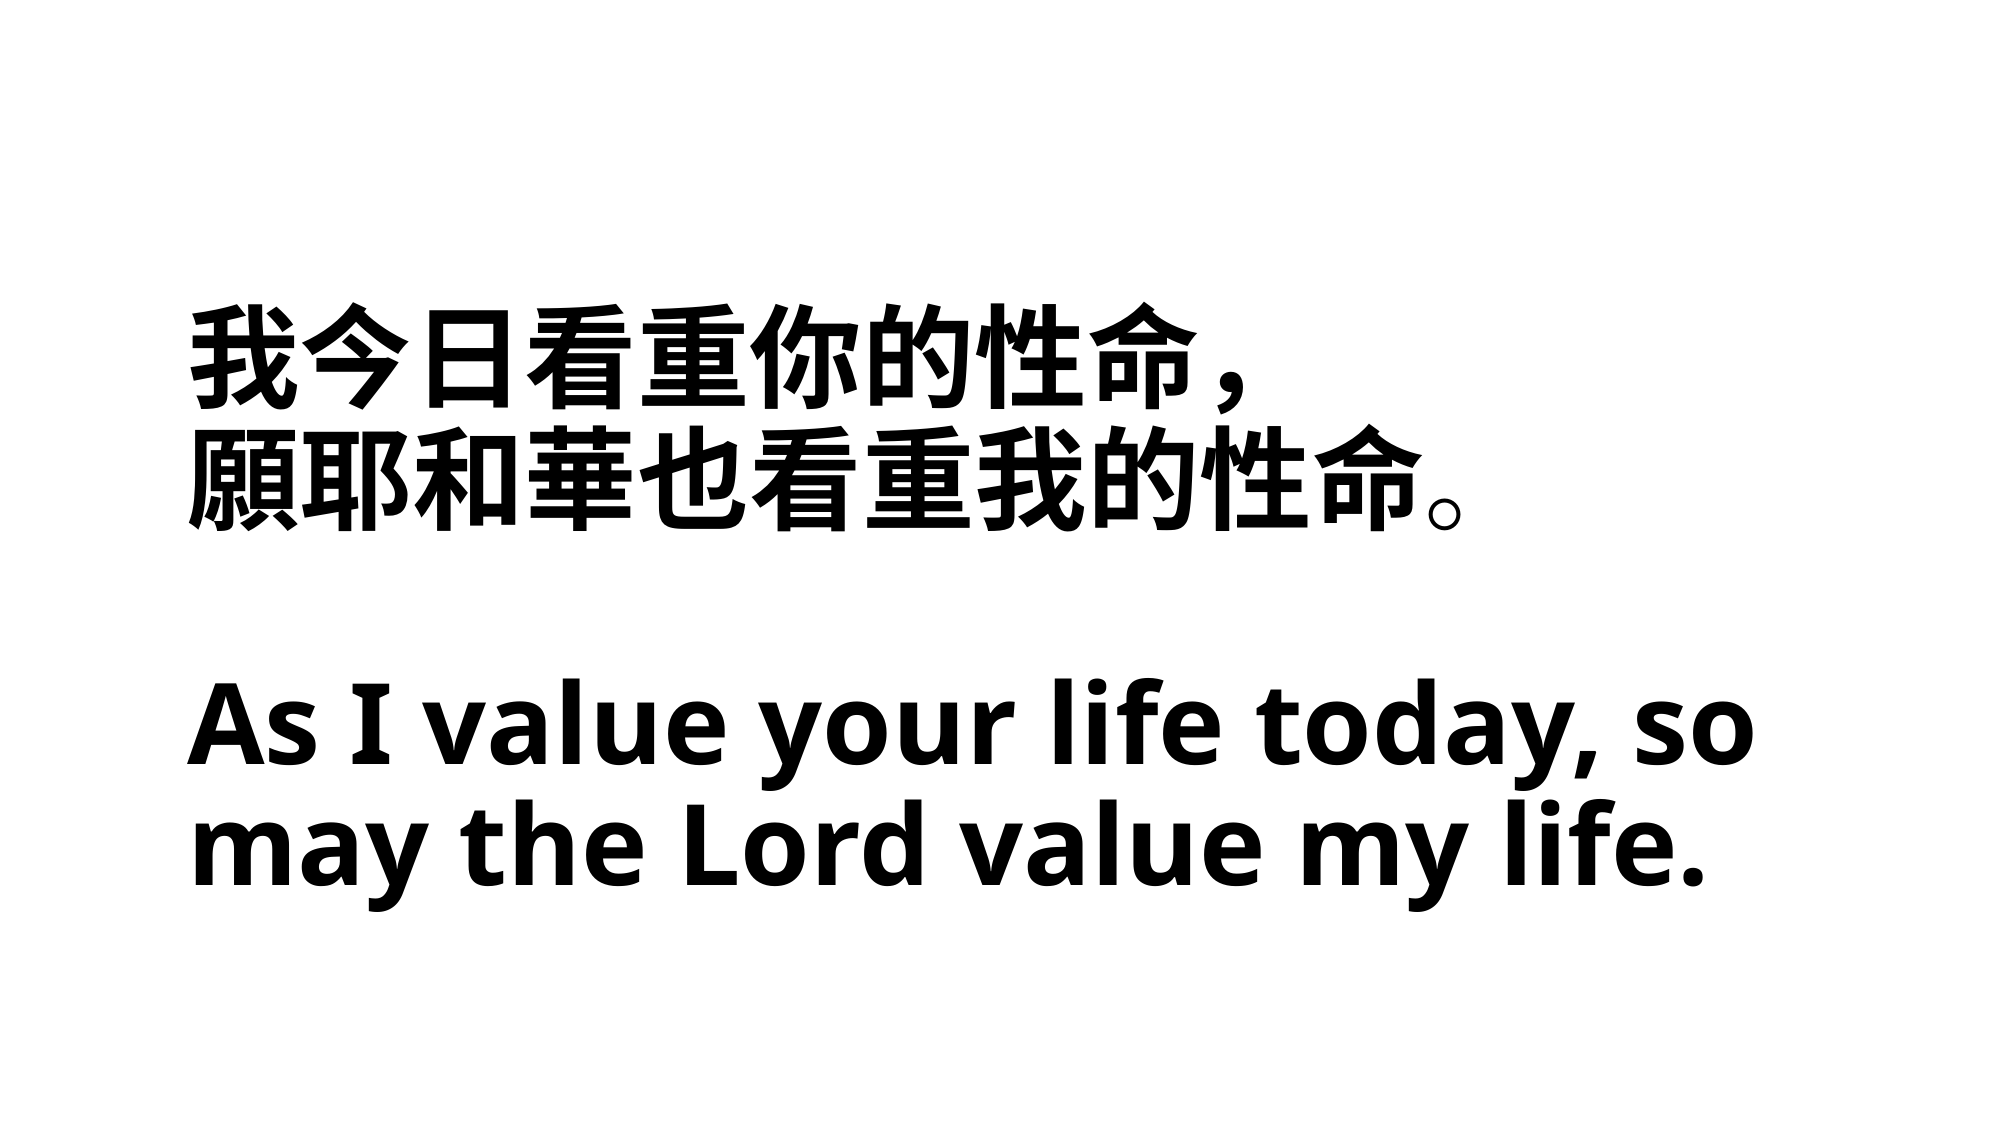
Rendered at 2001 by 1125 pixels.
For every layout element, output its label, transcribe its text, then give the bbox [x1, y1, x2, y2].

title 我今日看重你的性命， 願耶和華也看重我的性命。 As I value your life today, so may the Lord value my life. [172, 184, 1876, 918]
